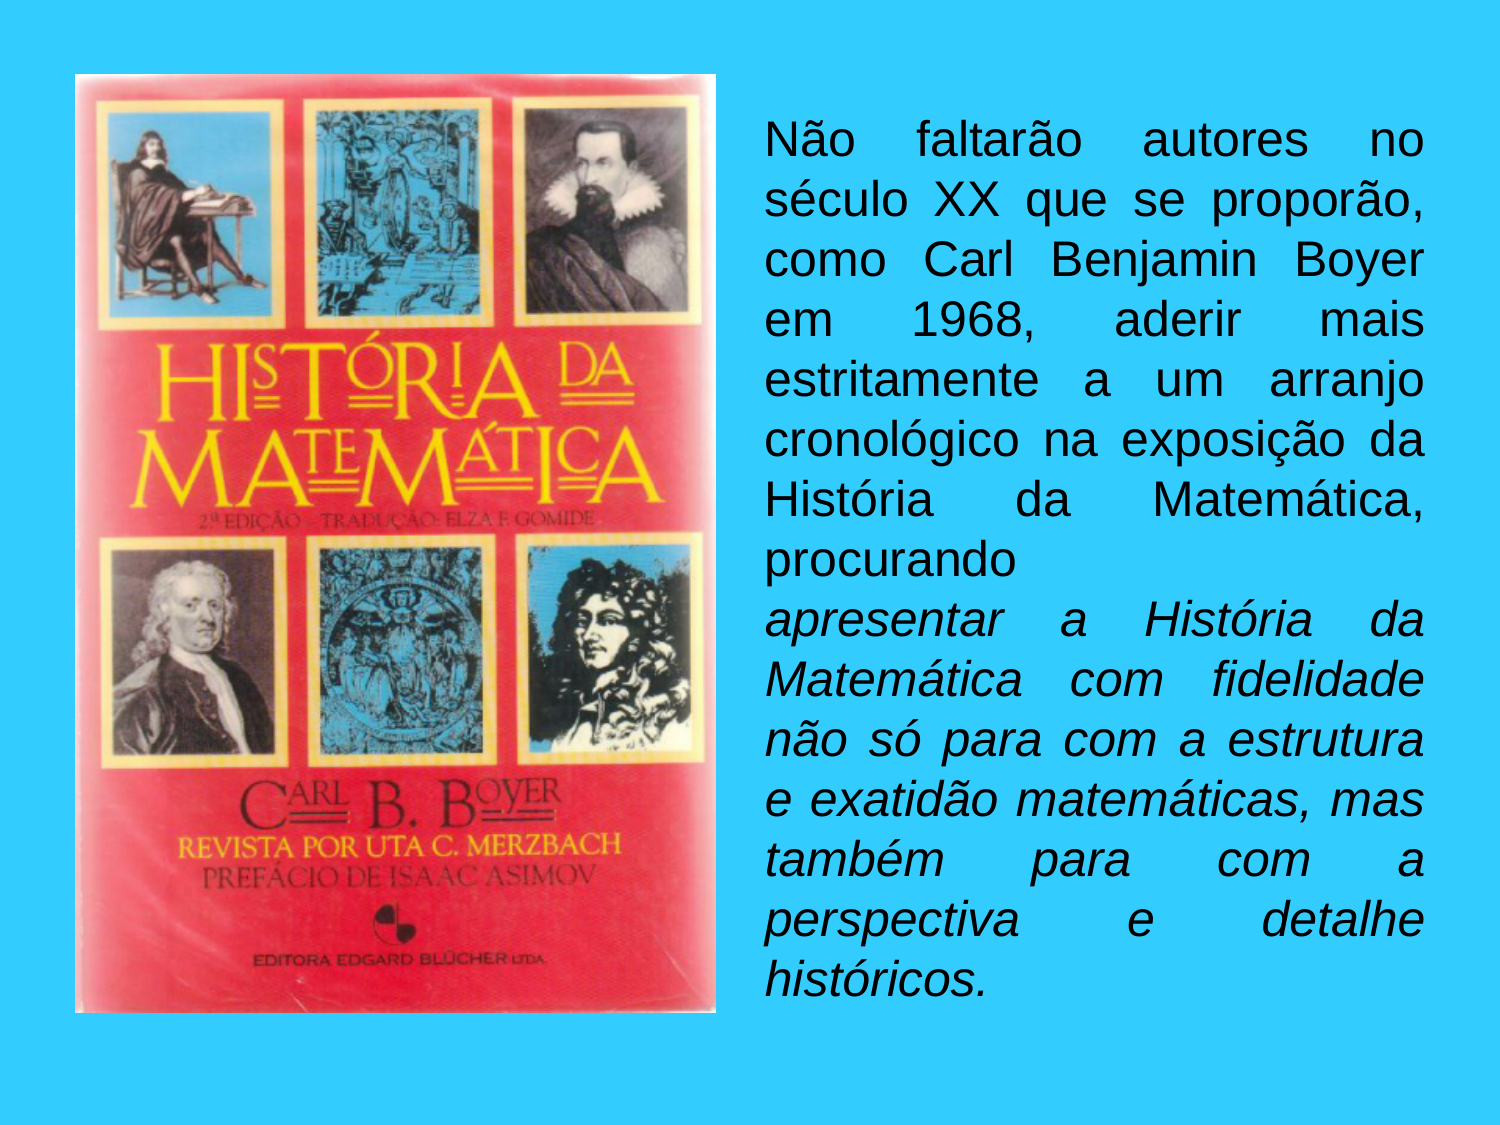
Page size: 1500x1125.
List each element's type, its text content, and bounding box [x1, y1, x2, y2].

text_box Não faltarão autores no século XX que se proporão, como Carl Benjamin Boyer em 1968, aderir mais estritamente a um arranjo cronológico na exposição da História da Matemática, procurando apresentar a História da Matemática com fidelidade não só para com a estrutura e exatidão matemáticas, mas também para com a perspectiva e detalhe históricos. [749, 98, 1441, 1014]
picture [74, 74, 716, 1013]
